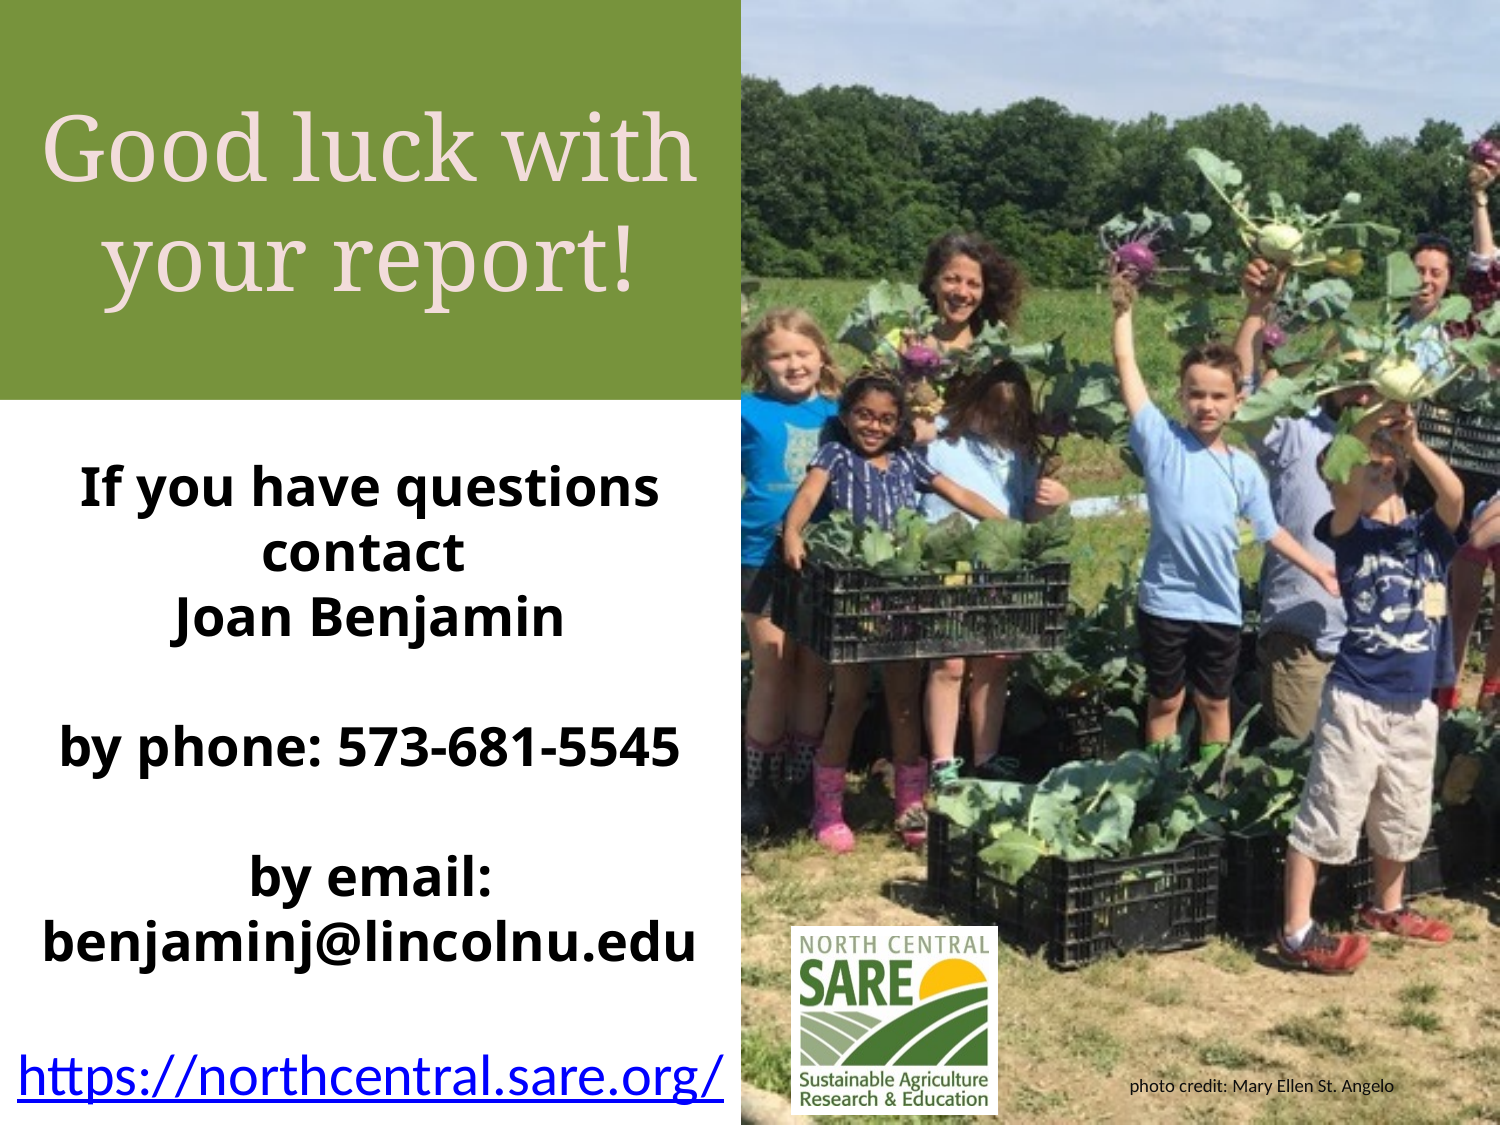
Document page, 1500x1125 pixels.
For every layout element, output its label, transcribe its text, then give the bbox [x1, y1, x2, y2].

text_box If you have questions contact Joan Benjamin by phone: 573-681-5545 by email: benjaminj@lincolnu.edu https://northcentral.sare.org/ [0, 399, 735, 1115]
title Good luck with your report! [0, 0, 738, 399]
picture [741, 0, 1500, 1125]
